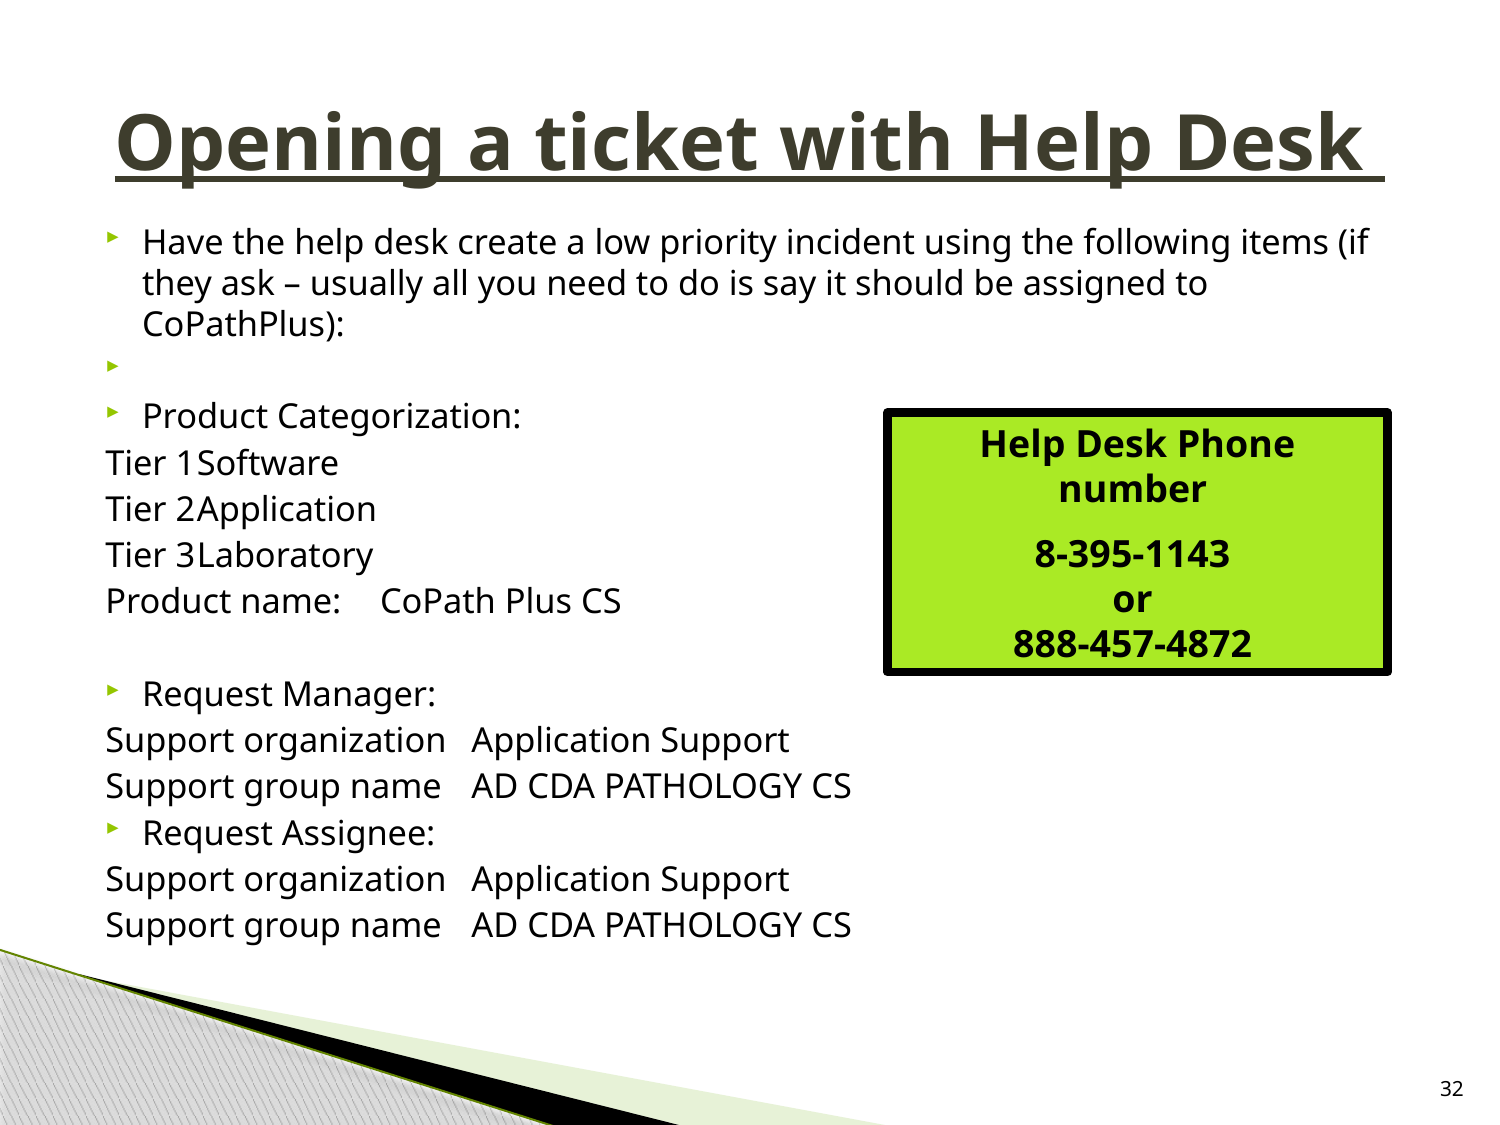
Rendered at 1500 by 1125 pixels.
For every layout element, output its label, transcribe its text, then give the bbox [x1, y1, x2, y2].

slide_number 32 [1418, 1051, 1479, 1112]
list Have the help desk create a low priority incident using the following items (if they ask – usually all you need to do is say it should be assigned to CoPathPlus): Product Categorization: Tier 1 Software Tier 2 Application Tier 3 Laboratory Product name: CoPath Plus CS Request Manager: Support organization Application Support Support group name AD CDA PATHOLOGY CS Request Assignee: Support organization Application Support Support group name AD CDA PATHOLOGY CS [75, 212, 1425, 955]
text_box Help Desk Phone number 8-395-1143 or 888-457-4872 [887, 412, 1388, 673]
title Opening a ticket with Help Desk [75, 45, 1425, 212]
